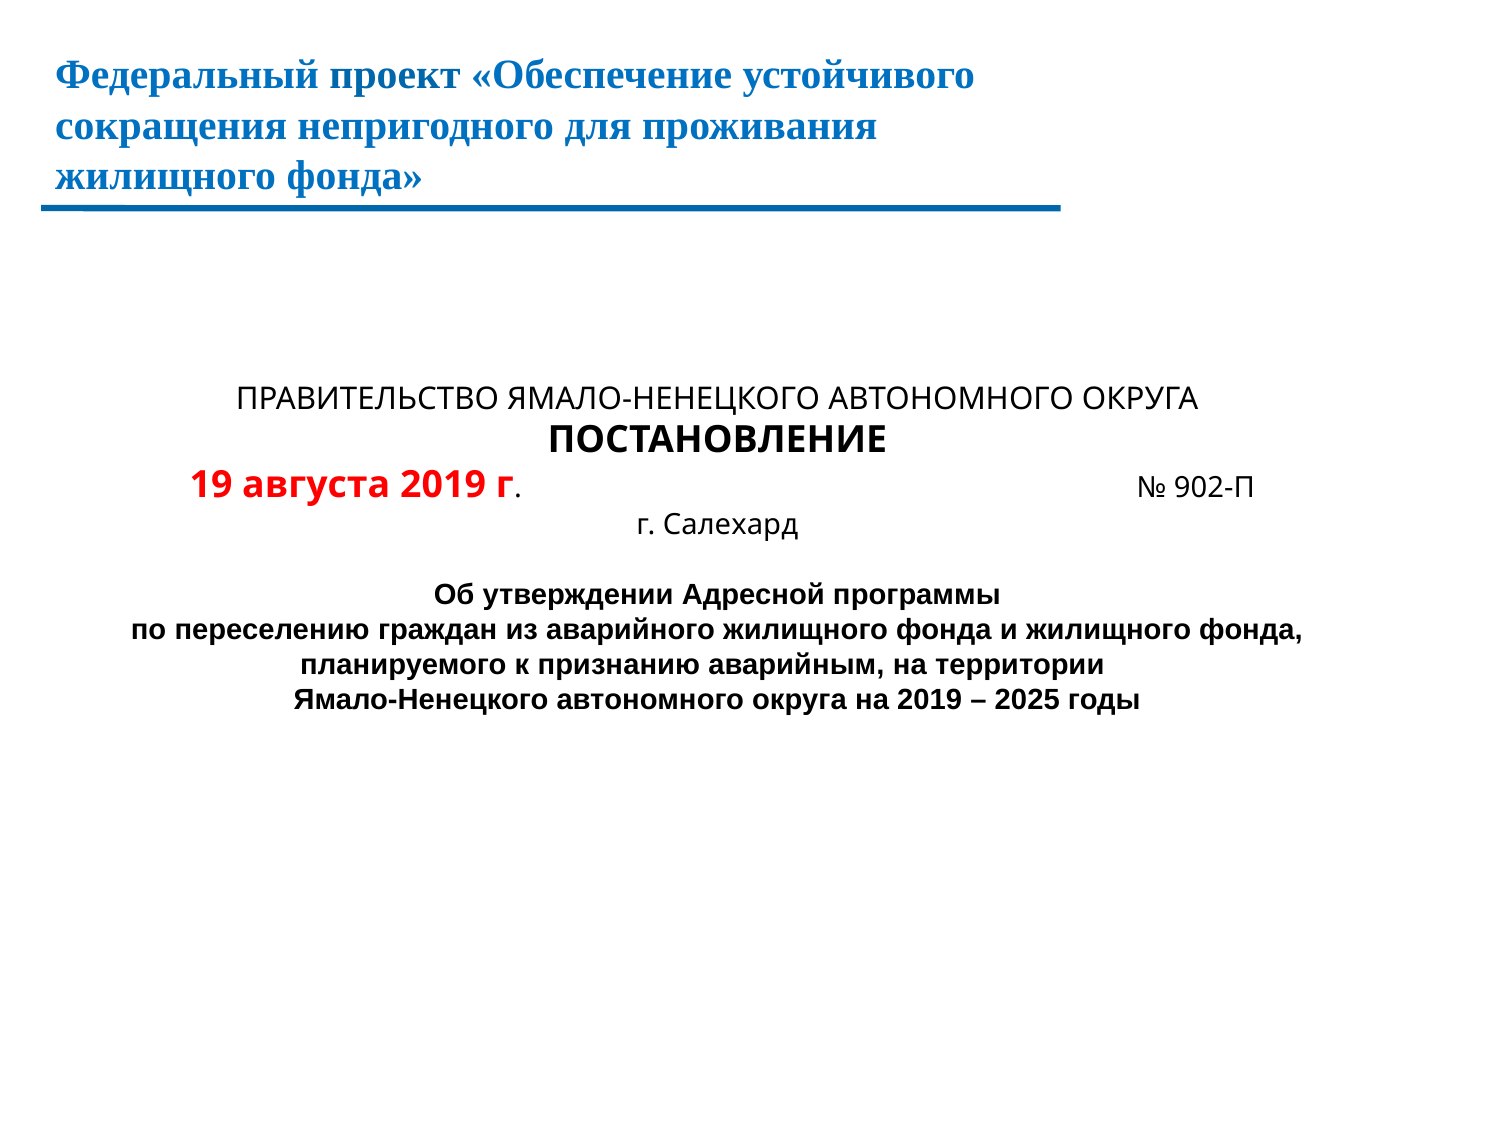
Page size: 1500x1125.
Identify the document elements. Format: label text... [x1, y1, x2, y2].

text_box Федеральный проект «Обеспечение устойчивого сокращения непригодного для проживания жилищного фонда» [35, 37, 1058, 208]
text_box ПРАВИТЕЛЬСТВО ЯМАЛО-НЕНЕЦКОГО АВТОНОМНОГО ОКРУГА ПОСТАНОВЛЕНИЕ 19 августа 2019 г. № 902-П г. Салехард Об утверждении Адресной программы по переселению граждан из аварийного жилищного фонда и жилищного фонда, планируемого к признанию аварийным, на территории Ямало-Ненецкого автономного округа на 2019 – 2025 годы [76, 370, 1329, 768]
